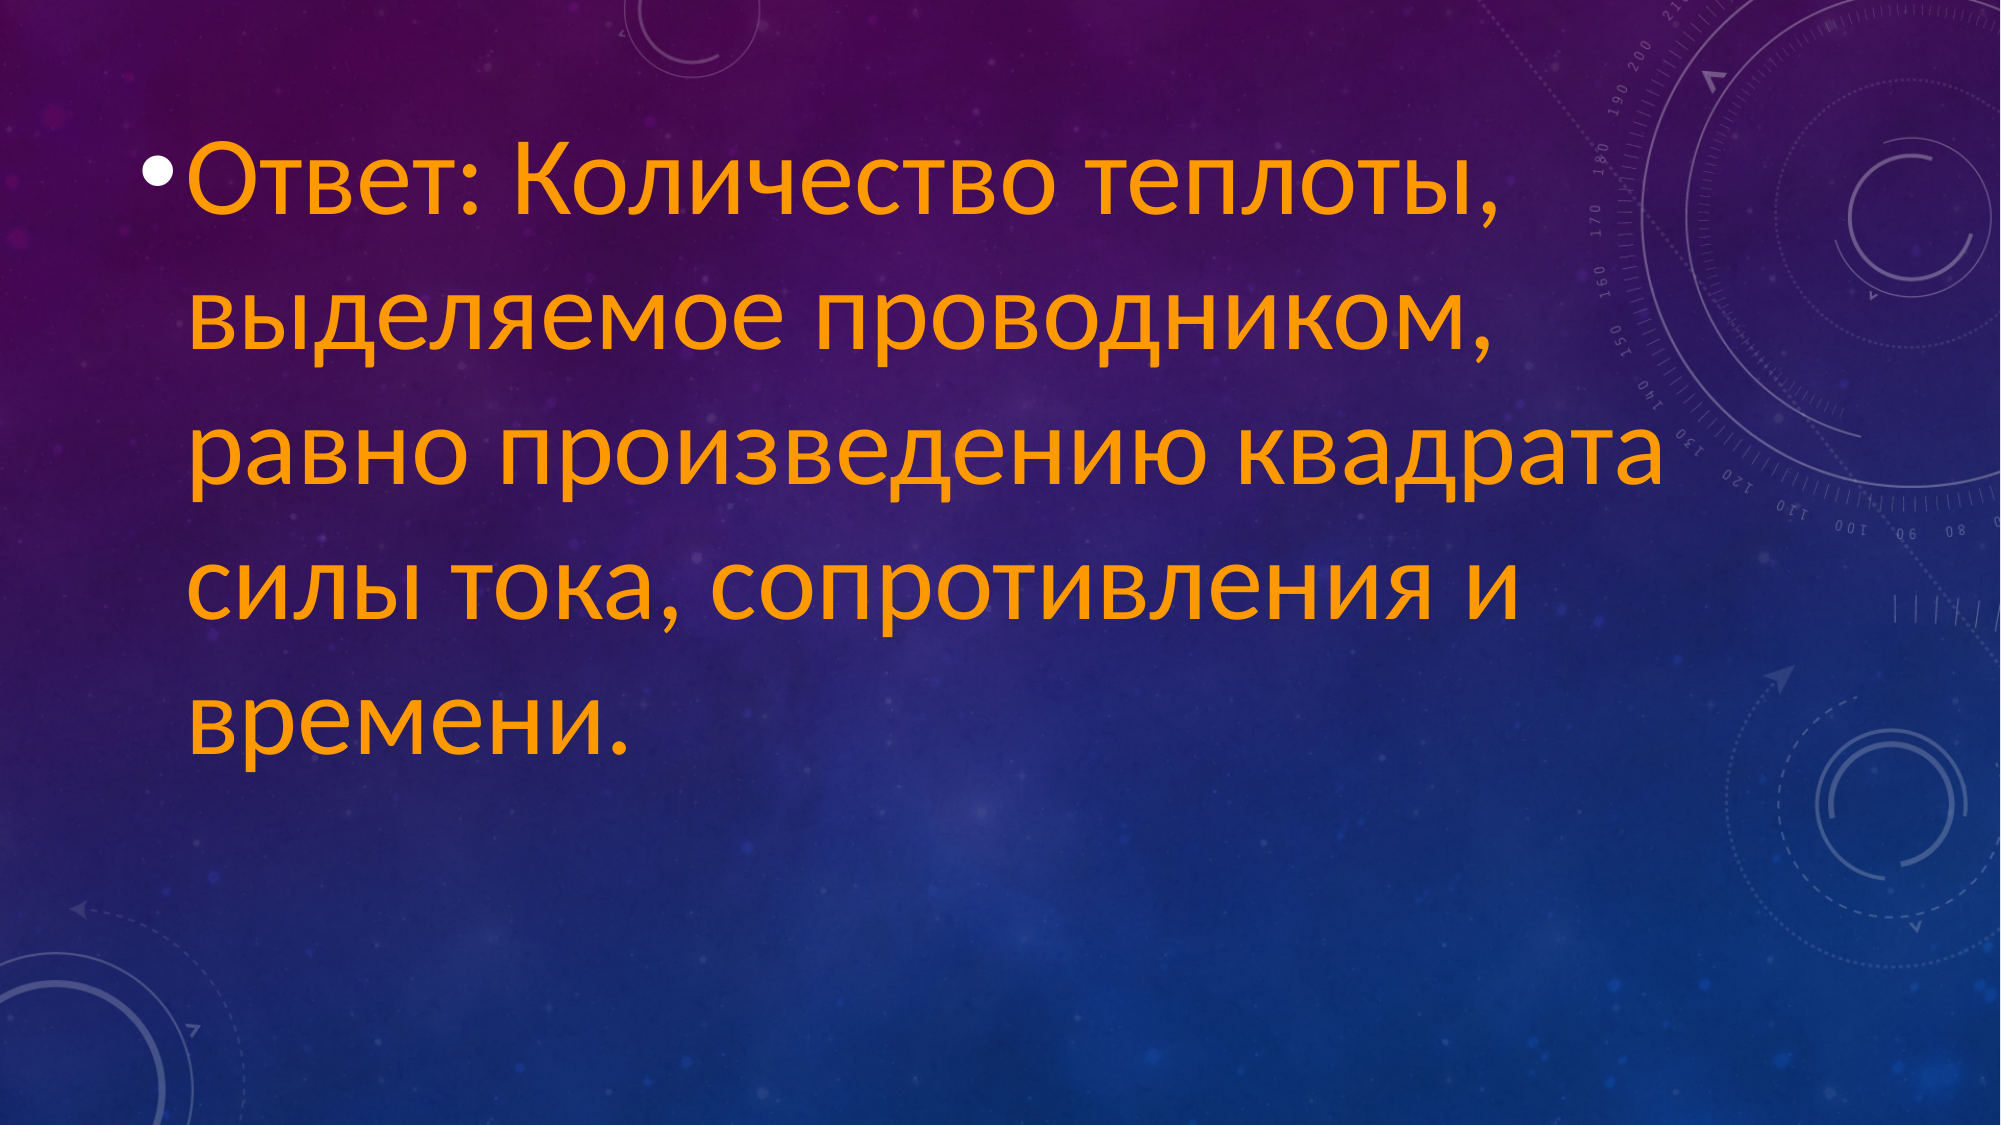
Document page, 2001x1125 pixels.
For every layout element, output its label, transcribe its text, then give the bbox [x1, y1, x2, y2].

picture [0, 0, 2001, 1125]
list Ответ: Количество теплоты, выделяемое проводником, равно произведению квадрата силы тока, сопротивления и времени. [123, 140, 1786, 739]
